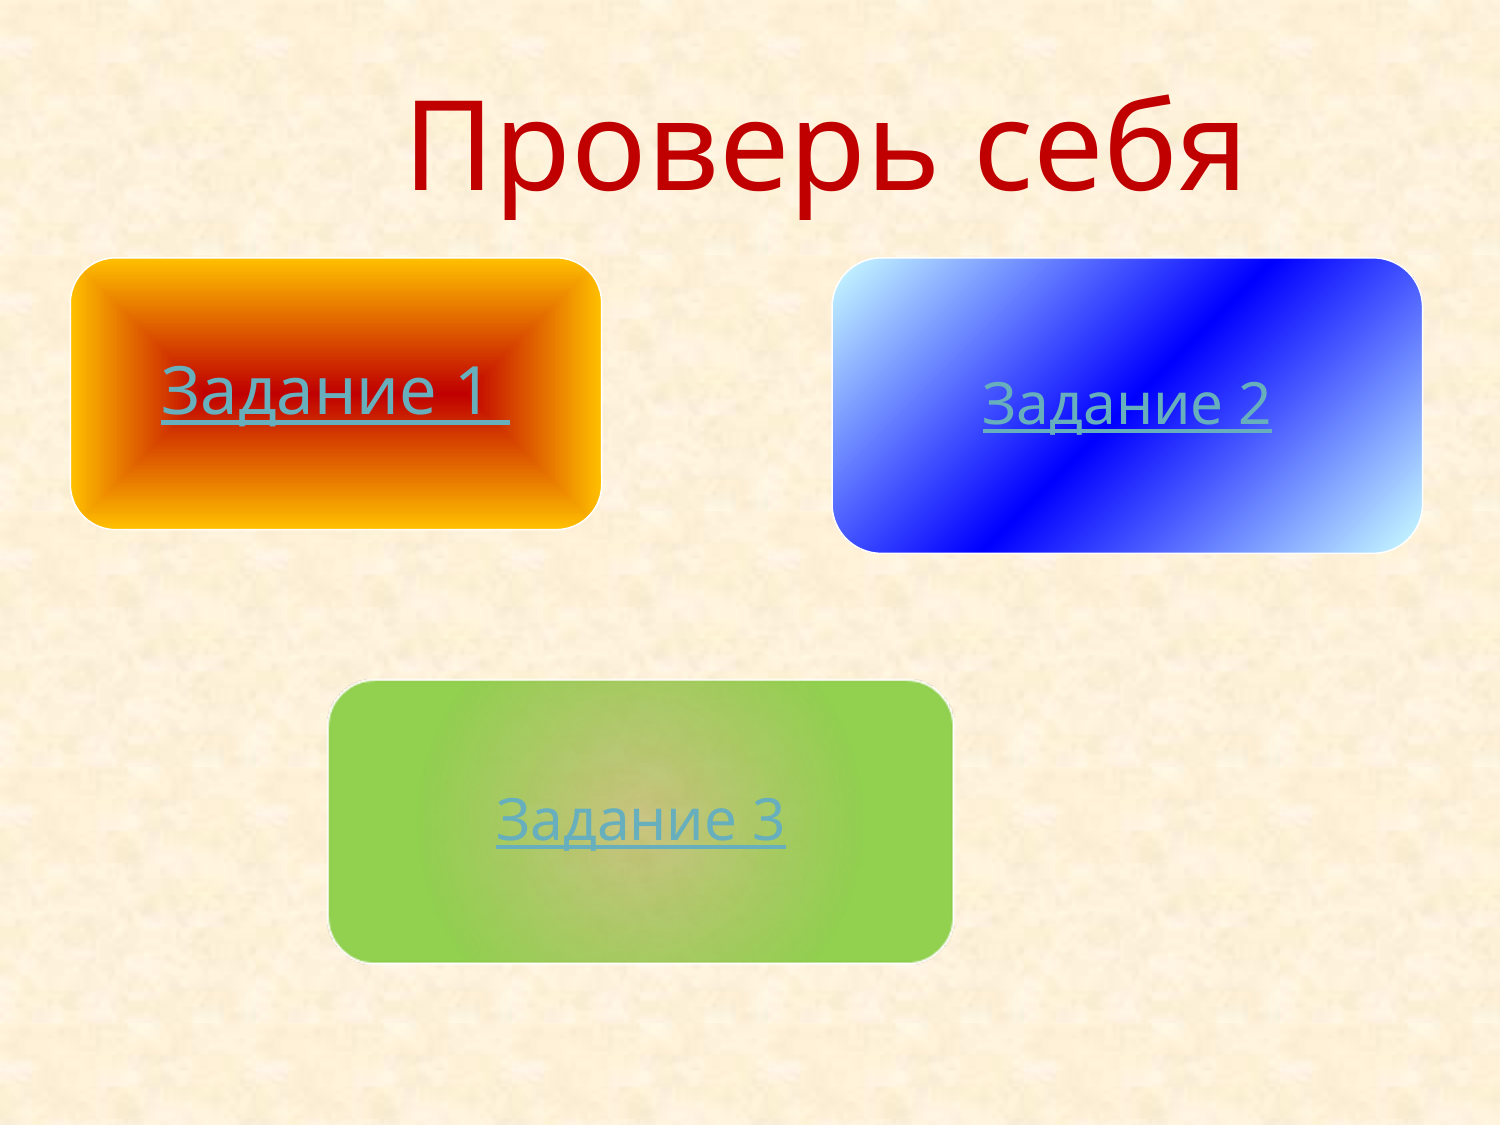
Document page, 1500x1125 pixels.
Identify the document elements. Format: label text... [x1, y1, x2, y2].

picture [0, 0, 1500, 1125]
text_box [326, 678, 956, 966]
text_box Задание 1 [70, 257, 602, 530]
text_box Задание 2 [832, 257, 1423, 554]
text_box Проверь себя [281, 58, 1372, 224]
